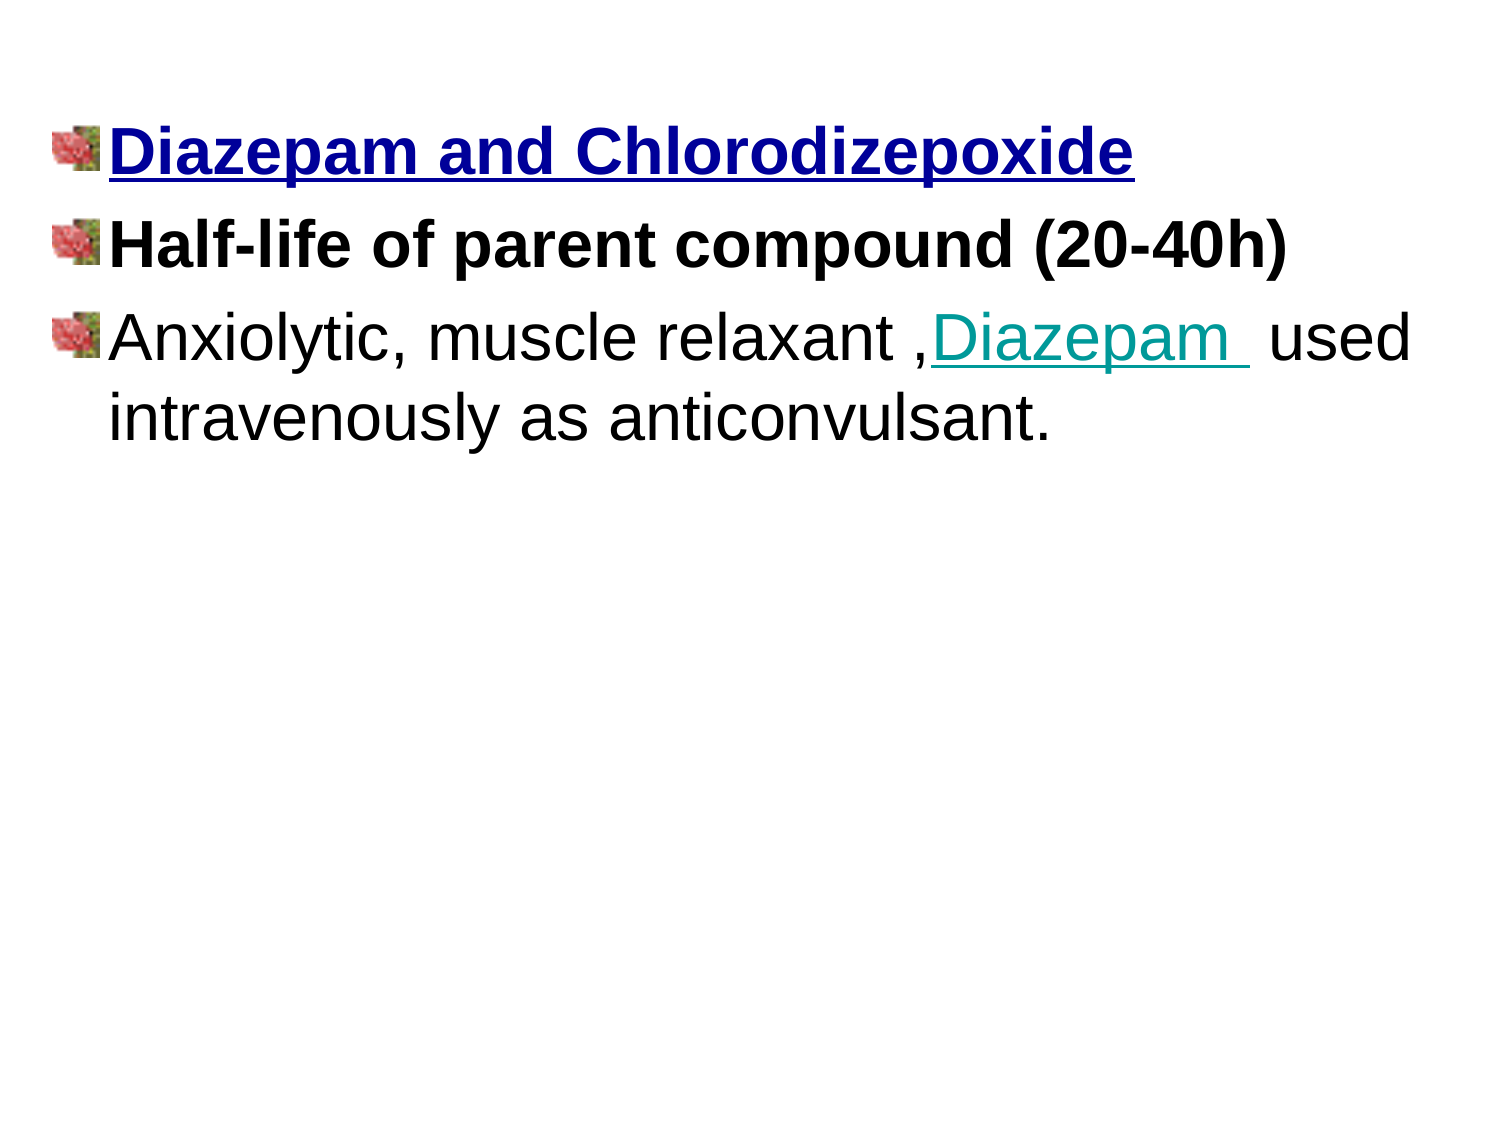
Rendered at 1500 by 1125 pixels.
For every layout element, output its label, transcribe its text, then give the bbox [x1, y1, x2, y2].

picture [52, 124, 100, 171]
list Diazepam and Chlorodizepoxide Half-life of parent compound (20-40h) Anxiolytic, muscle relaxant ,Diazepam used intravenously as anticonvulsant. [37, 99, 1476, 1006]
picture [52, 217, 100, 265]
picture [52, 310, 100, 358]
